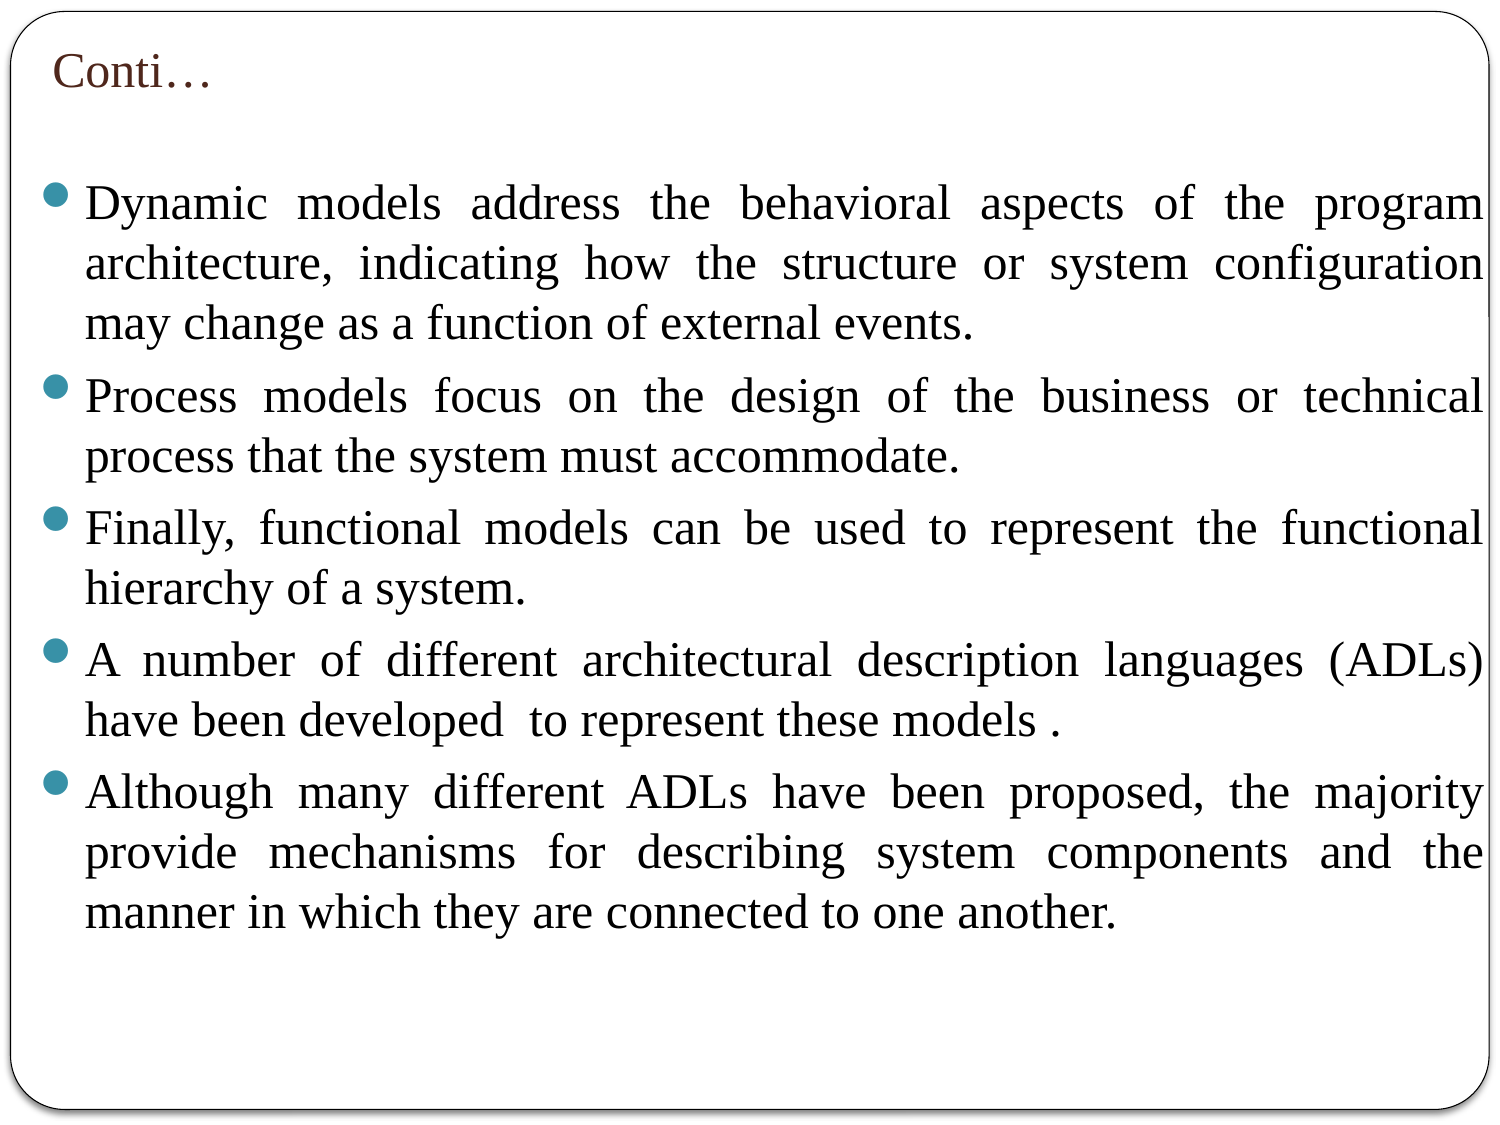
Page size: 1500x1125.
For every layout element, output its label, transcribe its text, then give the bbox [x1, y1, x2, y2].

list Dynamic models address the behavioral aspects of the program architecture, indicating how the structure or system configuration may change as a function of external events. Process models focus on the design of the business or technical process that the system must accommodate. Finally, functional models can be used to represent the functional hierarchy of a system. A number of different architectural description languages (ADLs) have been developed to represent these models . Although many different ADLs have been proposed, the majority provide mechanisms for describing system components and the manner in which they are connected to one another. [24, 162, 1500, 1125]
title Conti… [37, 0, 1463, 113]
